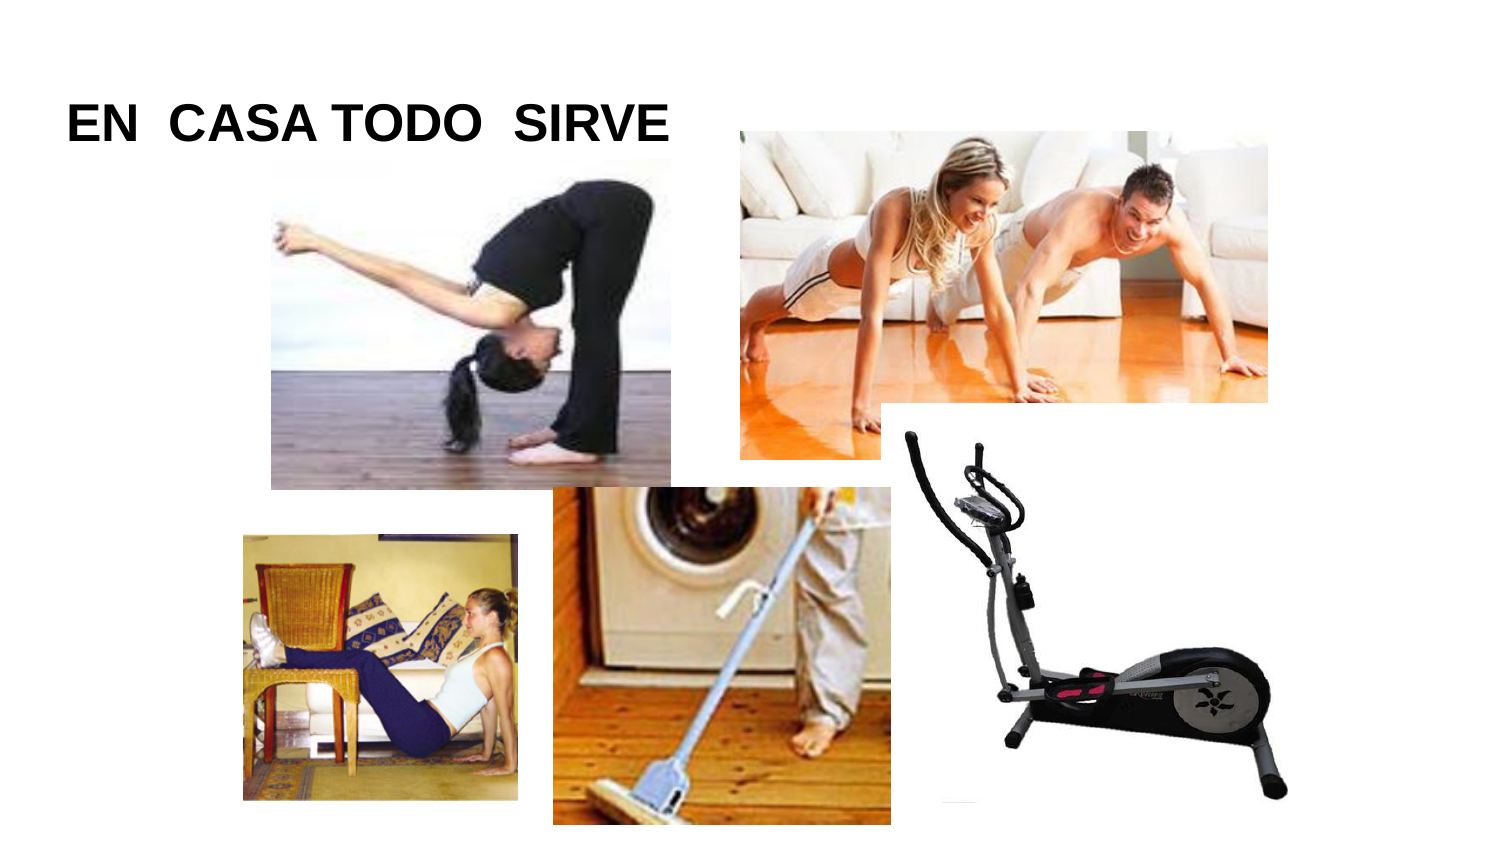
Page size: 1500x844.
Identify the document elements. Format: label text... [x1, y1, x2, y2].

title EN CASA TODO SIRVE [51, 72, 1449, 167]
picture [243, 534, 519, 801]
picture [271, 130, 1313, 826]
